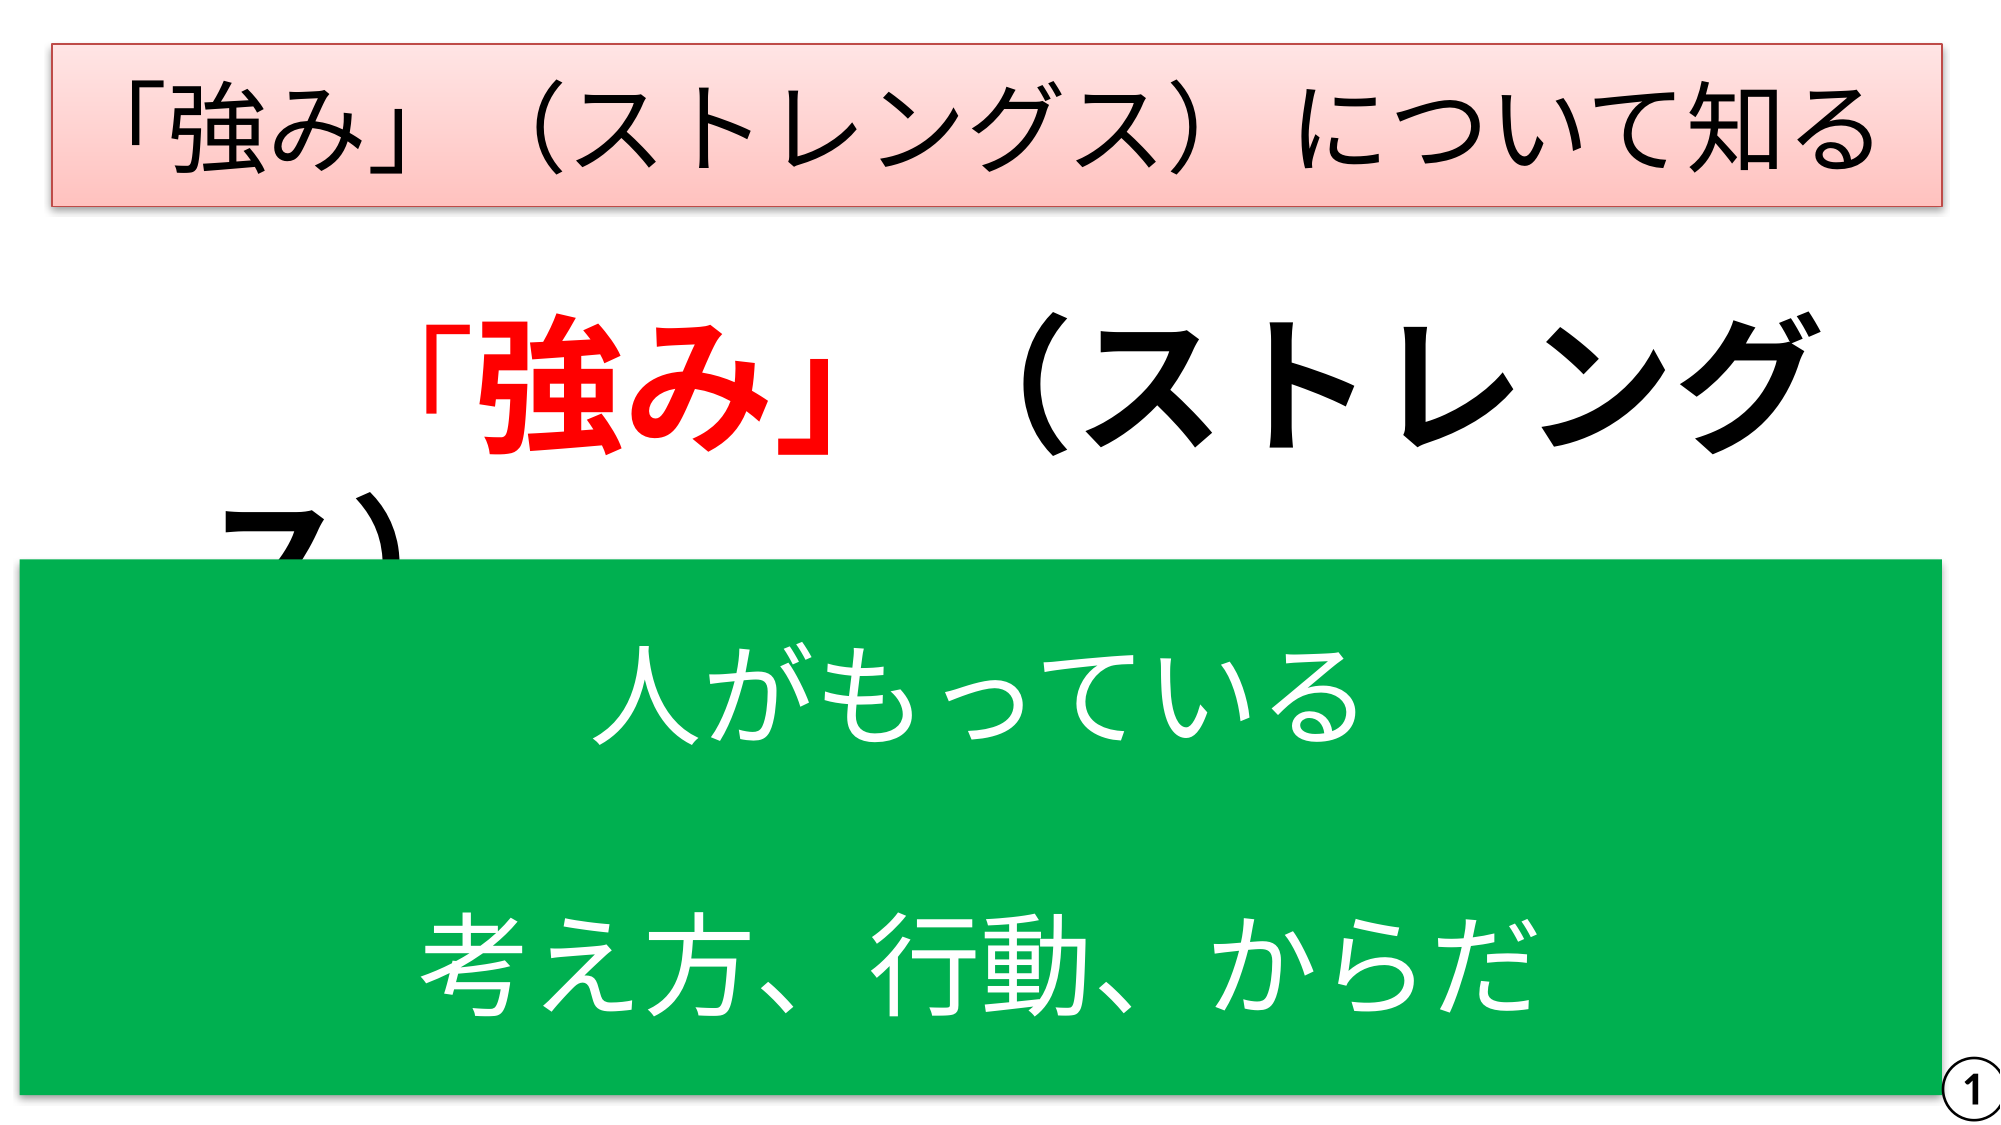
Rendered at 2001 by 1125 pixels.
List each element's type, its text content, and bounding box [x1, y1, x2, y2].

text_box ① [1916, 1035, 2000, 1125]
picture [1481, 647, 1757, 1045]
text_box 人がもっている 考え方、行動、からだ [19, 559, 1943, 1096]
picture [210, 671, 511, 1004]
picture [1045, 721, 1391, 971]
picture [548, 643, 942, 1037]
title 「強み」（ストレングス） について知る [51, 43, 1943, 207]
text_box 「強み」（ストレングス） [184, 284, 1863, 556]
